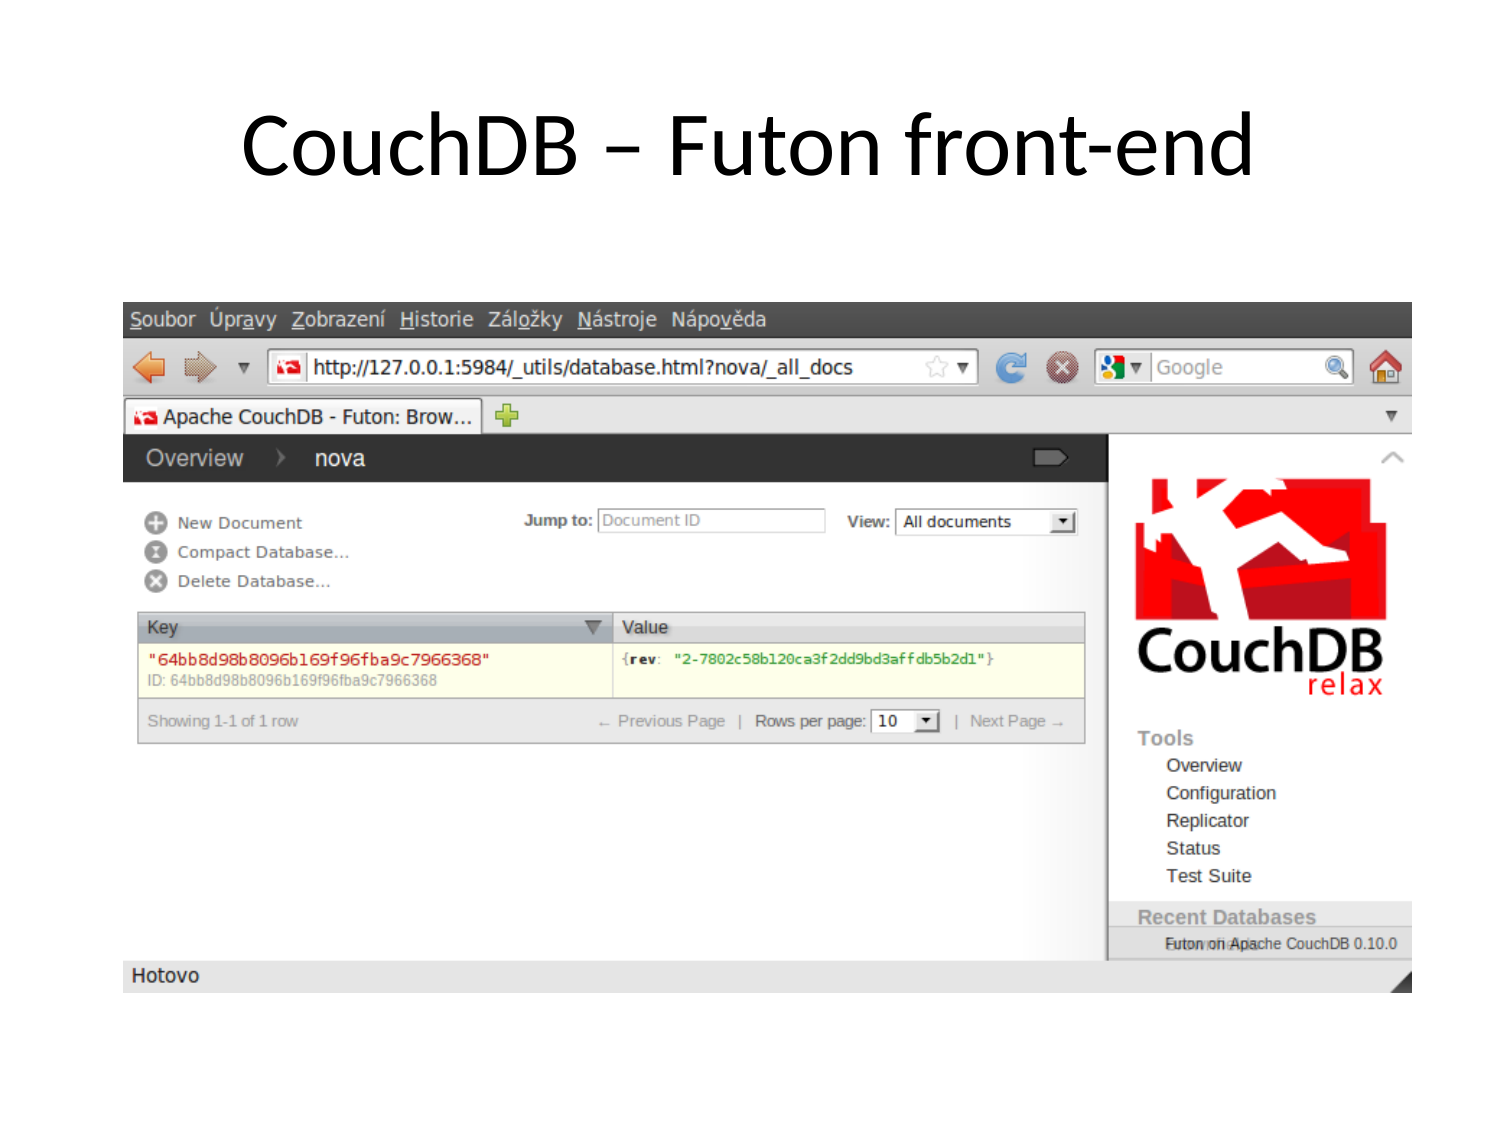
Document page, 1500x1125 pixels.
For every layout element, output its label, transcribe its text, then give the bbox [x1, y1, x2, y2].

title CouchDB – Futon front-end [75, 45, 1425, 233]
picture [123, 302, 1412, 993]
